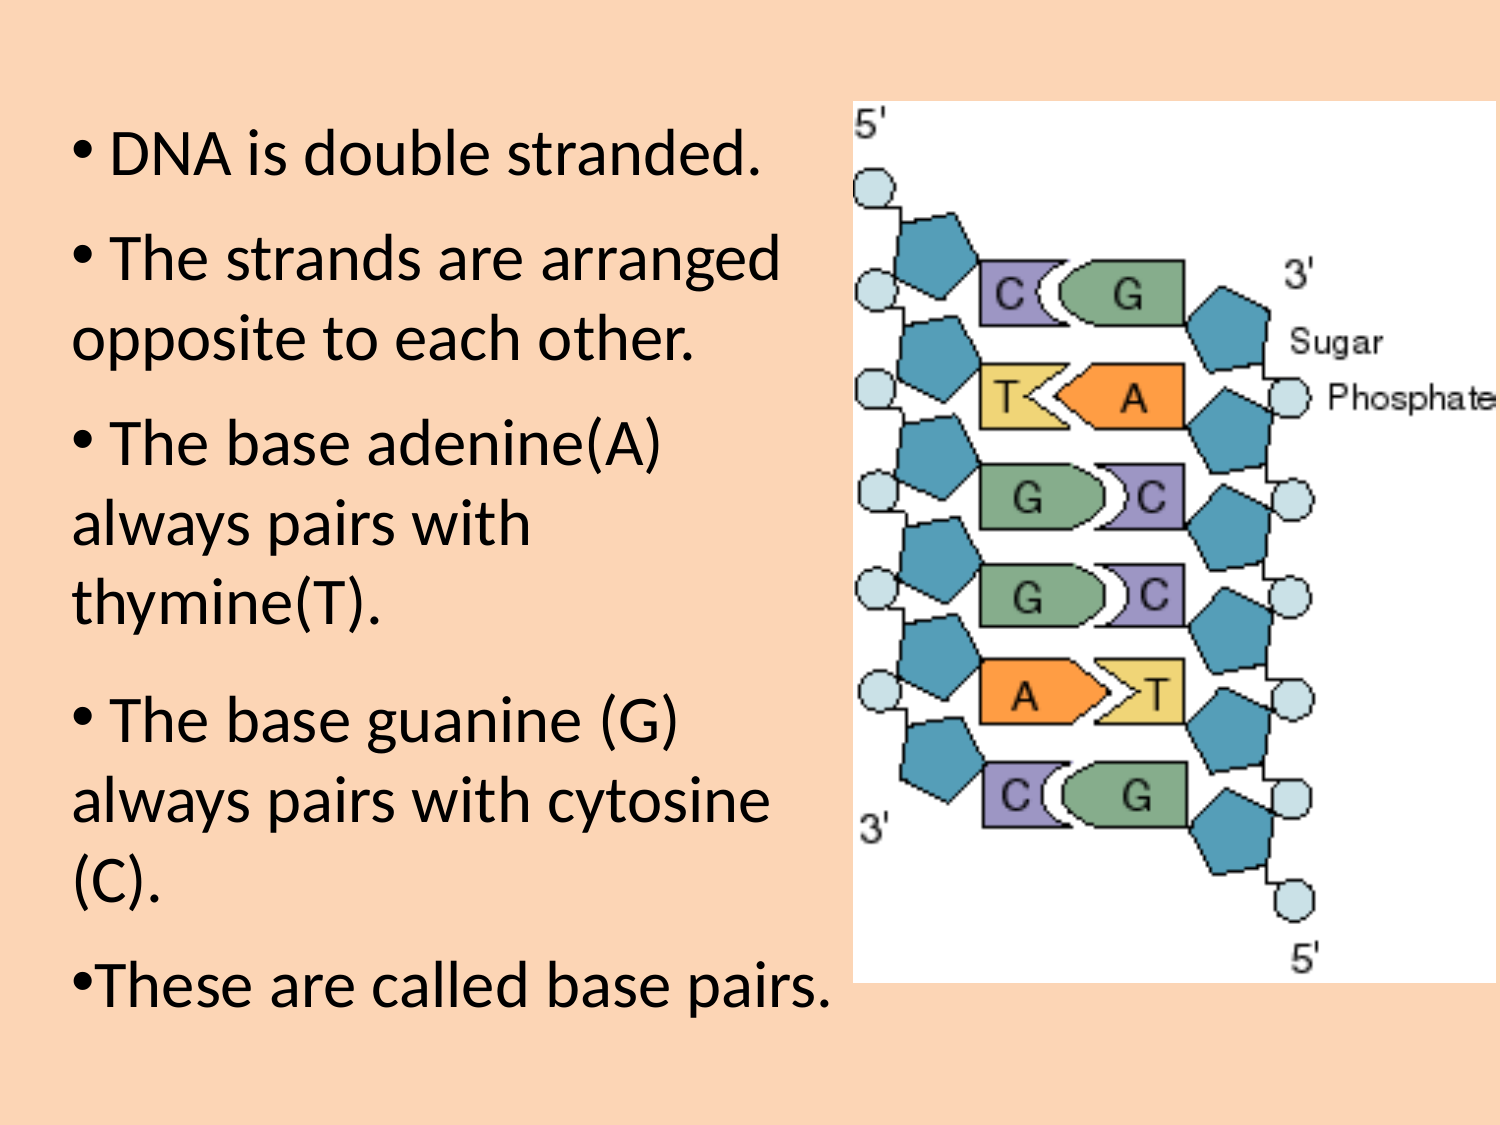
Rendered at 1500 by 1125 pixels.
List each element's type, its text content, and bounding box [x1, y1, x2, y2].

text_box DNA is double stranded. The strands are arranged opposite to each other. The base adenine(A) always pairs with thymine(T). The base guanine (G) always pairs with cytosine (C). These are called base pairs. [56, 101, 854, 1028]
picture [852, 100, 1496, 983]
